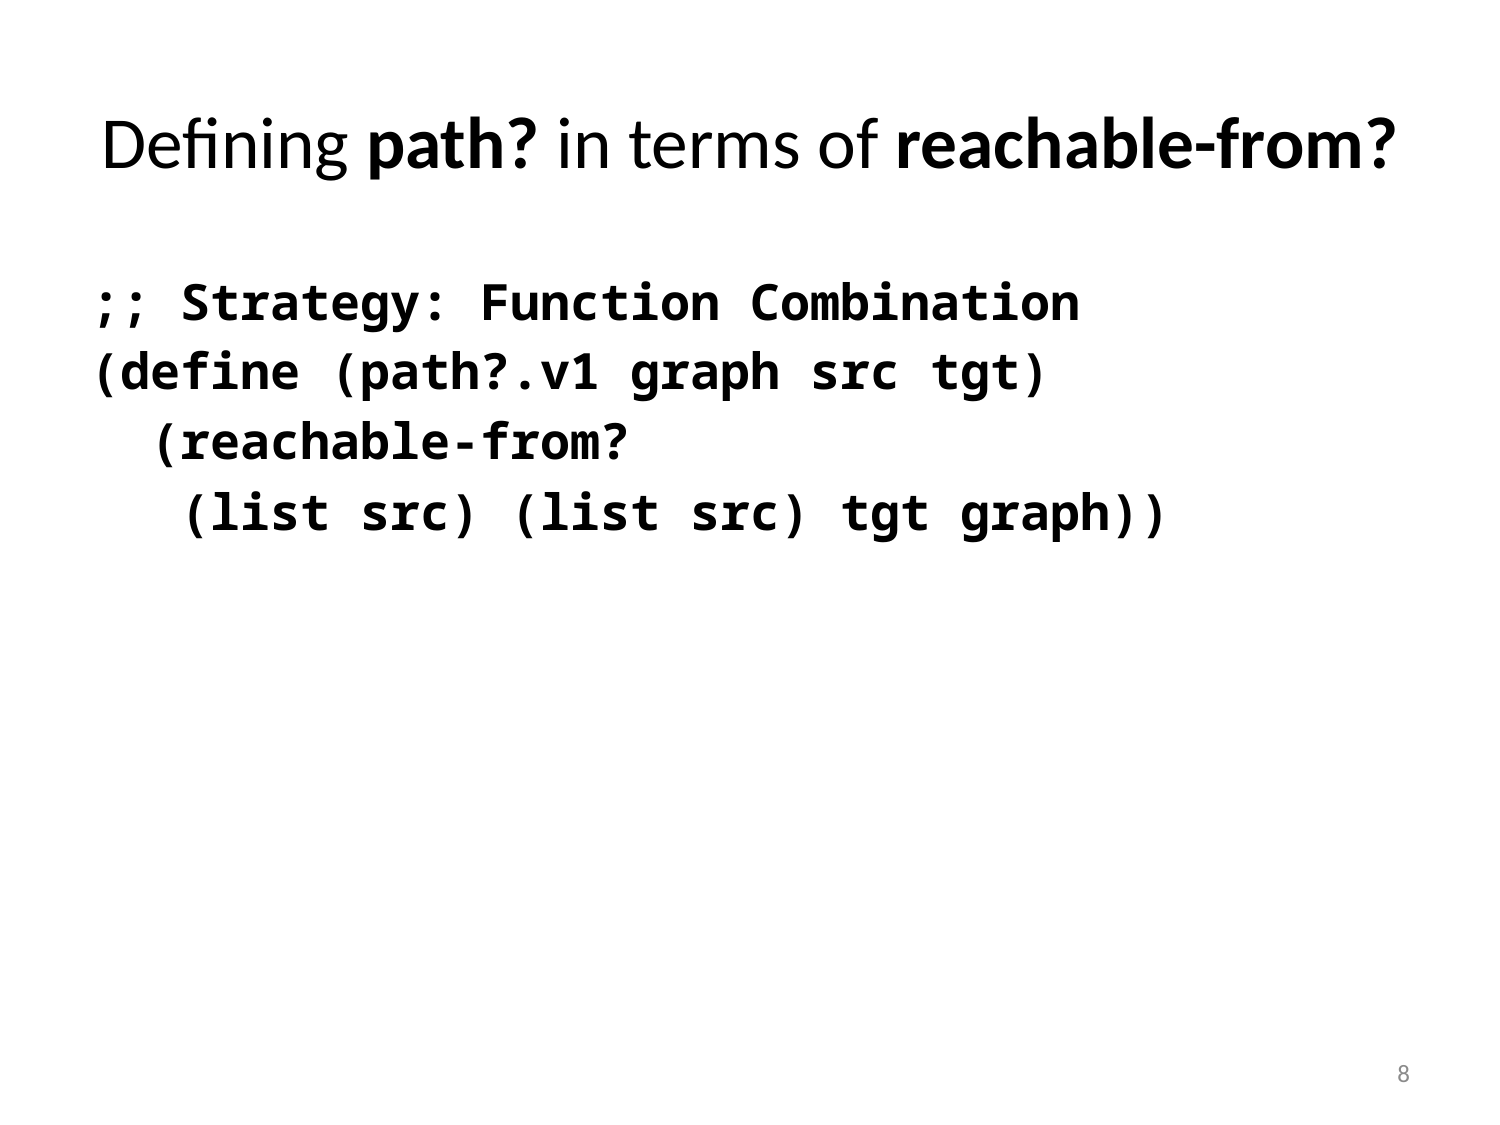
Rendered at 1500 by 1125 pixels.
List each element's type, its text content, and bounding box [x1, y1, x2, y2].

list ;; Strategy: Function Combination (define (path?.v1 graph src tgt) (reachable-from? (list src) (list src) tgt graph)) [75, 262, 1425, 1005]
title Defining path? in terms of reachable-from? [75, 45, 1425, 233]
slide_number 8 [1074, 1042, 1425, 1103]
